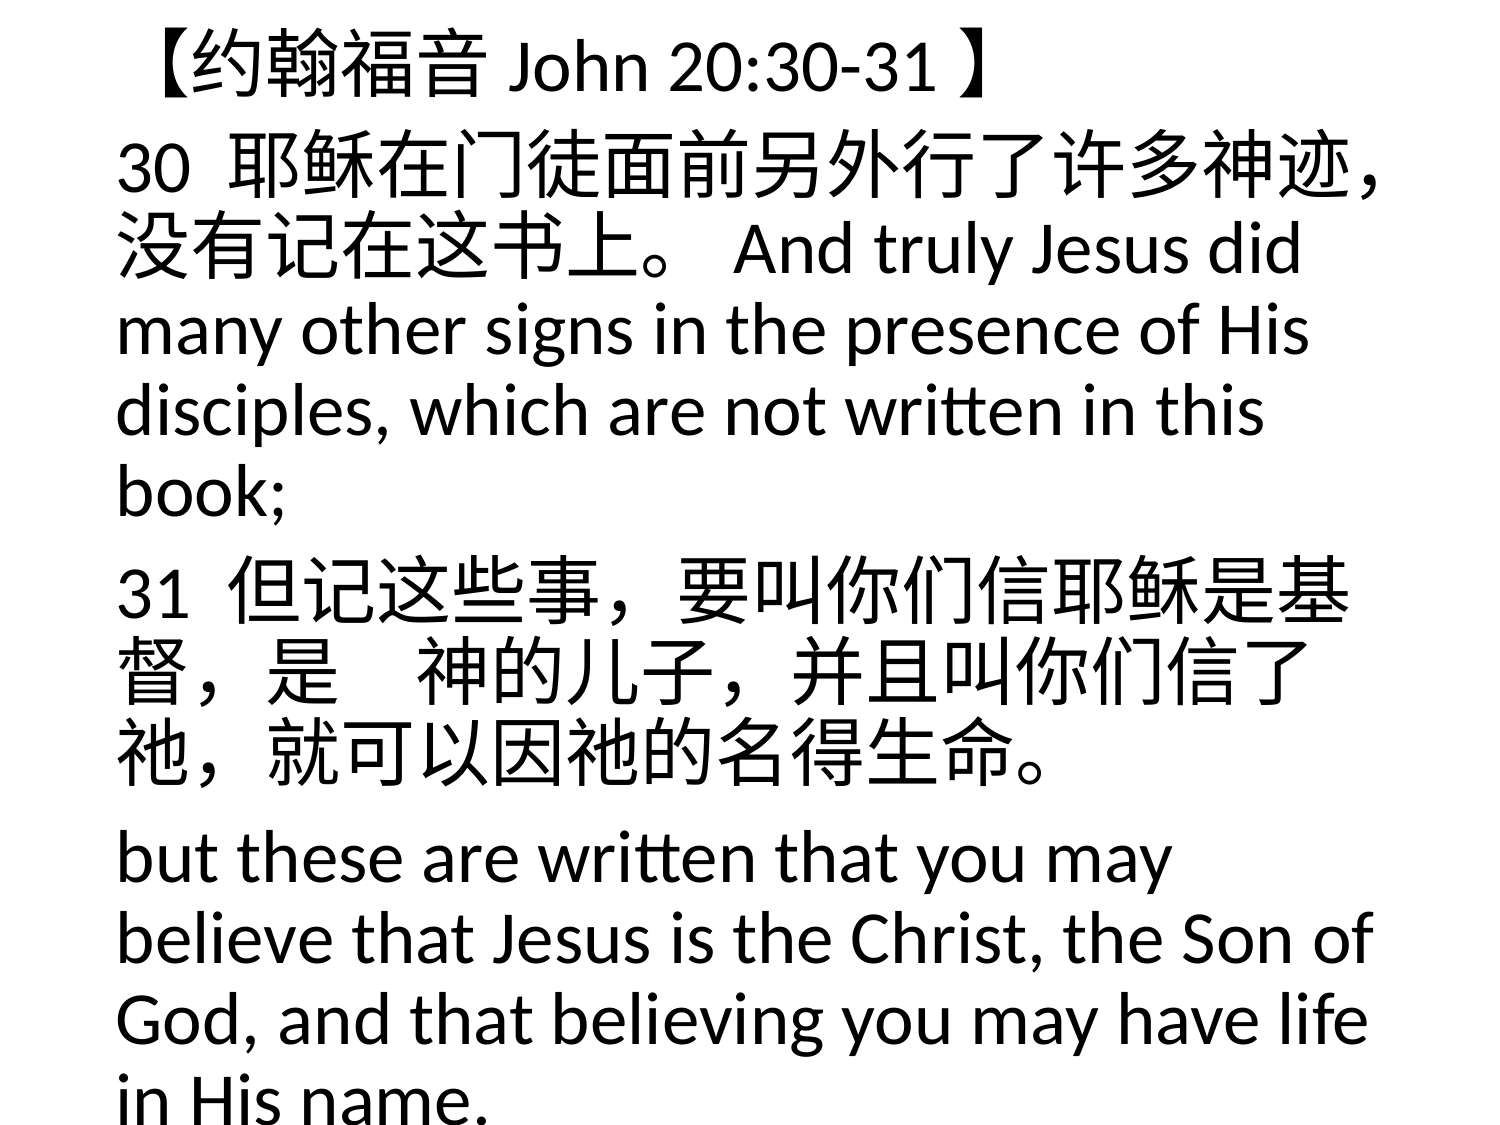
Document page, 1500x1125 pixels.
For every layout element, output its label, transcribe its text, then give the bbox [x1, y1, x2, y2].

subtitle 【约翰福音John 20:30-31】 30 耶稣在门徒面前另外行了许多神迹，没有记在这书上。And truly Jesus did many other signs in the presence of His disciples, which are not written in this book; 31 但记这些事，要叫你们信耶稣是基督，是 神的儿子，并且叫你们信了祂，就可以因祂的名得生命。 but these are written that you may believe that Jesus is the Christ, the Son of God, and that believing you may have life in His name. [100, 18, 1405, 1125]
